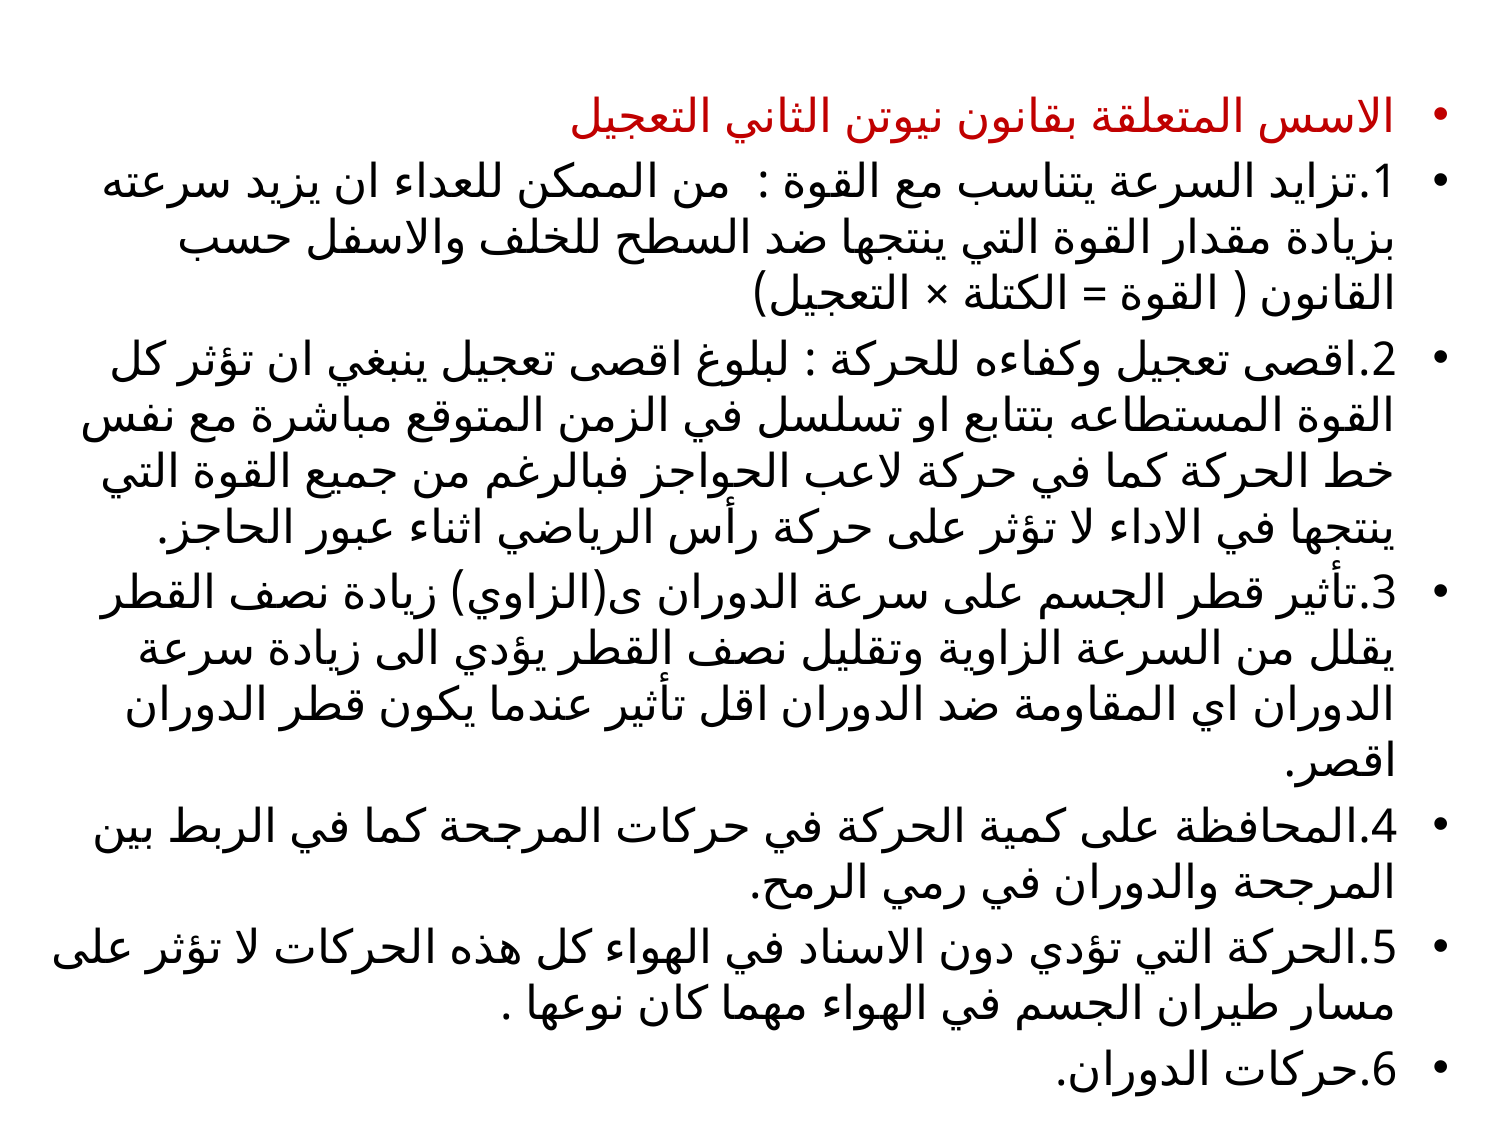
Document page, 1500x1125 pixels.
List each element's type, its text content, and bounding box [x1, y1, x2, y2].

list الاسس المتعلقة بقانون نيوتن الثاني التعجيل 1.تزايد السرعة يتناسب مع القوة : من الممكن للعداء ان يزيد سرعته بزيادة مقدار القوة التي ينتجها ضد السطح للخلف والاسفل حسب القانون ( القوة = الكتلة × التعجيل) 2.اقصى تعجيل وكفاءه للحركة : لبلوغ اقصى تعجيل ينبغي ان تؤثر كل القوة المستطاعه بتتابع او تسلسل في الزمن المتوقع مباشرة مع نفس خط الحركة كما في حركة لاعب الحواجز فبالرغم من جميع القوة التي ينتجها في الاداء لا تؤثر على حركة رأس الرياضي اثناء عبور الحاجز. 3.تأثير قطر الجسم على سرعة الدوران ى(الزاوي) زيادة نصف القطر يقلل من السرعة الزاوية وتقليل نصف القطر يؤدي الى زيادة سرعة الدوران اي المقاومة ضد الدوران اقل تأثير عندما يكون قطر الدوران اقصر. 4.المحافظة على كمية الحركة في حركات المرجحة كما في الربط بين المرجحة والدوران في رمي الرمح. 5.الحركة التي تؤدي دون الاسناد في الهواء كل هذه الحركات لا تؤثر على مسار طيران الجسم في الهواء مهما كان نوعها . 6.حركات الدوران. [17, 78, 1459, 1106]
